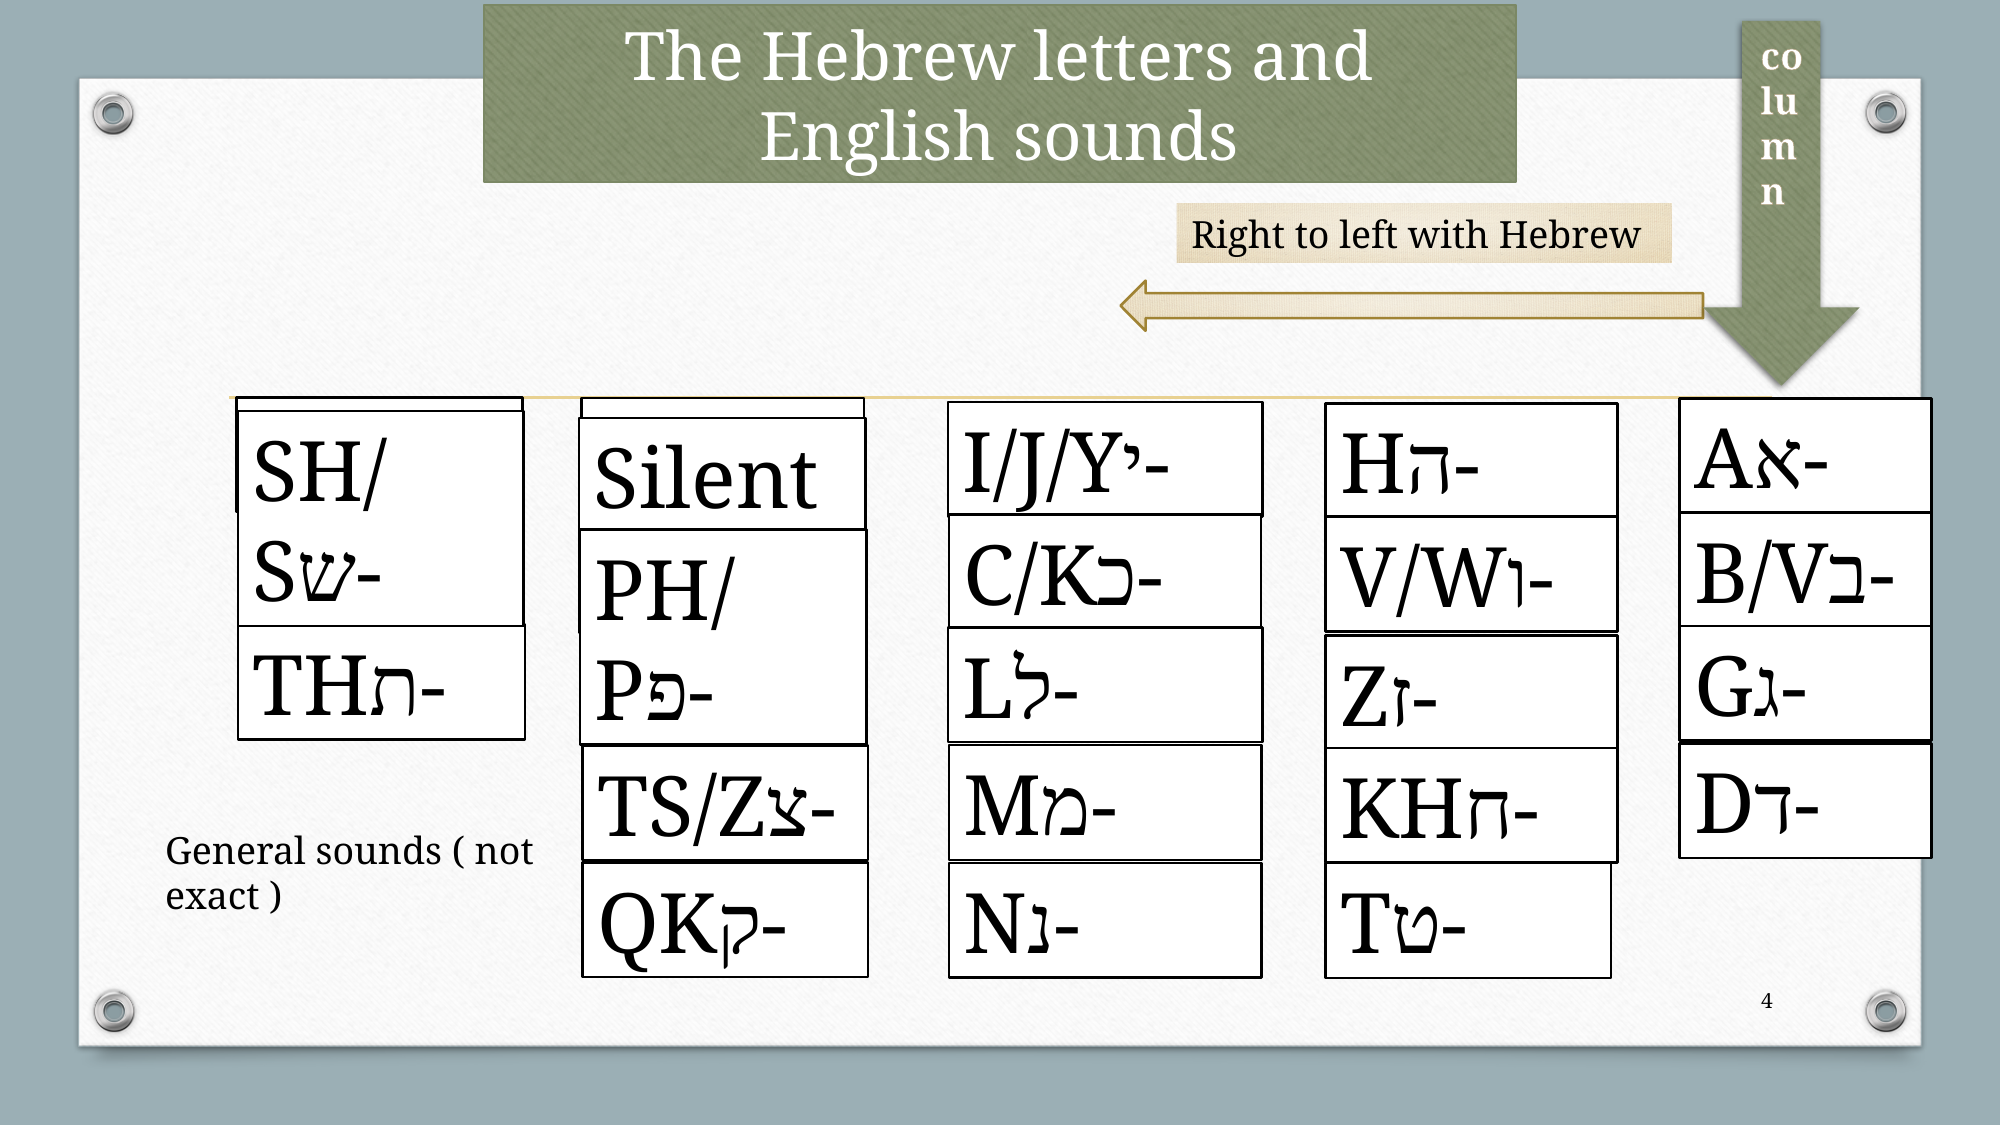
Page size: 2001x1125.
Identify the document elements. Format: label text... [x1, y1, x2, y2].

text_box General sounds ( not exact ) [150, 819, 578, 925]
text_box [578, 396, 869, 978]
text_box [1679, 396, 1932, 859]
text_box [947, 400, 1263, 978]
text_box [1702, 20, 1860, 386]
title The Hebrew letters and English sounds [483, 4, 1517, 183]
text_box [1120, 202, 1702, 331]
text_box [1325, 400, 1619, 979]
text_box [236, 395, 526, 740]
picture [0, 0, 2000, 1125]
slide_number 4 [1698, 979, 1788, 1025]
